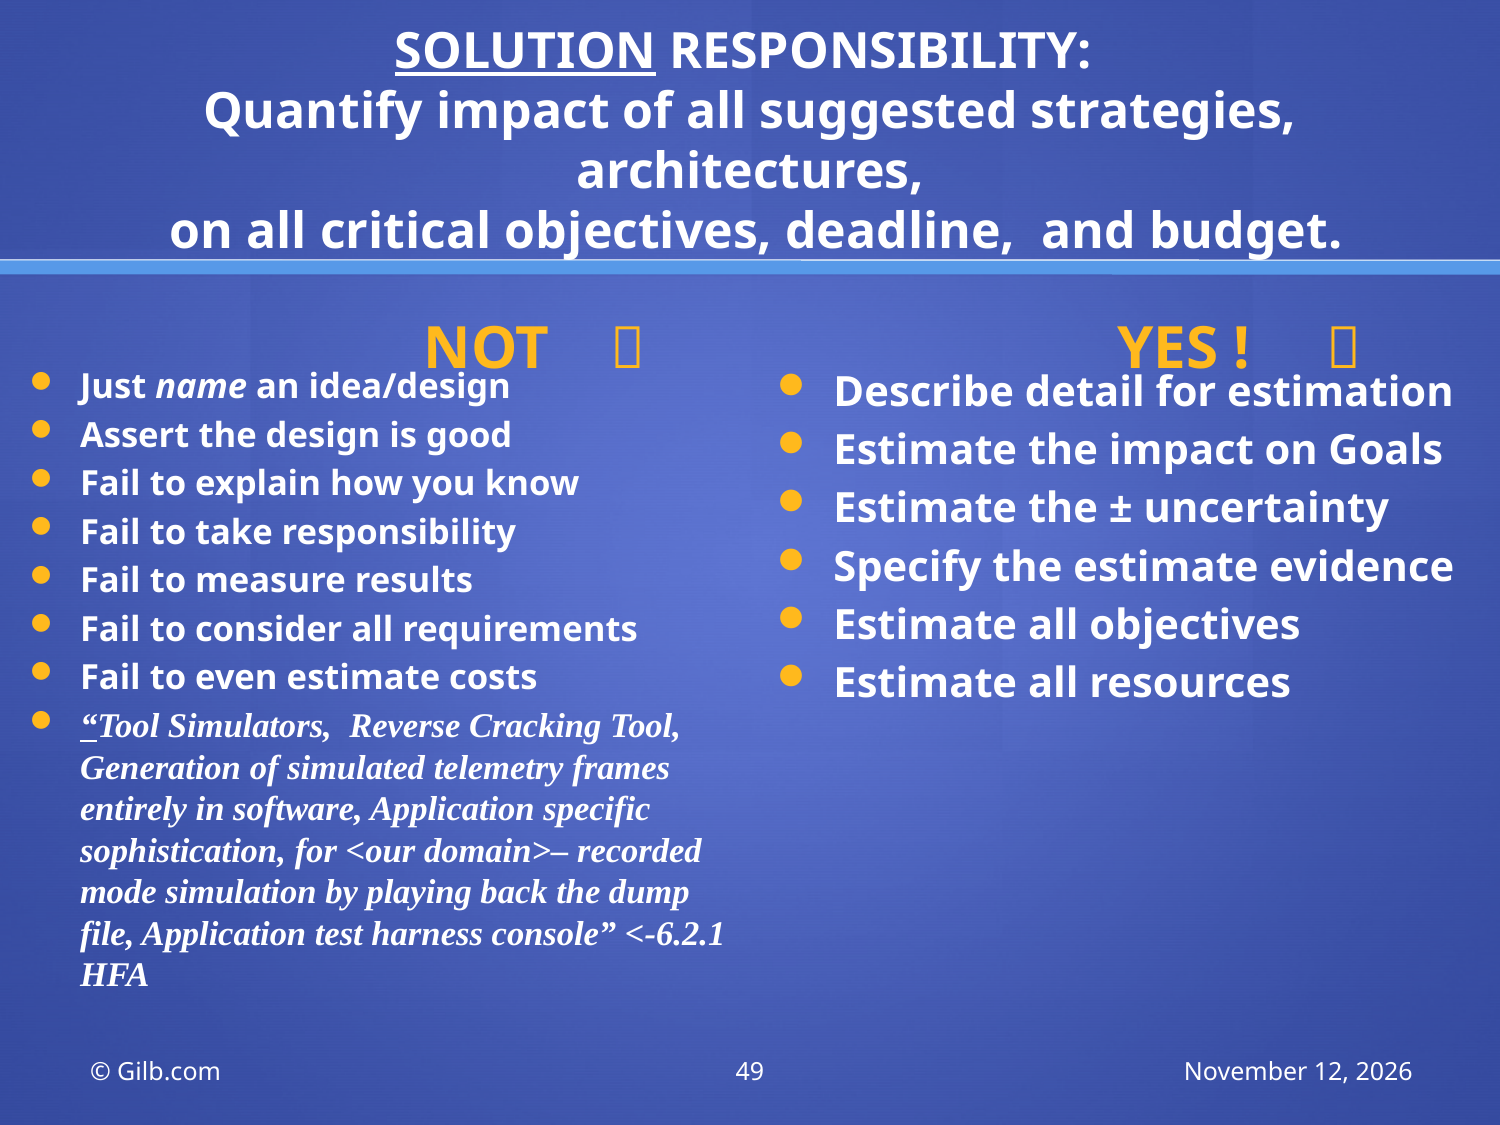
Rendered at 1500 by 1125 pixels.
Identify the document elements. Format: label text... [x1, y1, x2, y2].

list Describe detail for estimation Estimate the impact on Goals Estimate the ± uncertainty Specify the estimate evidence Estimate all objectives Estimate all resources [761, 356, 1484, 1005]
footer © Gilb.com [75, 1042, 550, 1103]
list YES !  [780, 284, 1425, 356]
list NOT  [75, 284, 720, 356]
title SOLUTION RESPONSIBILITY: Quantify impact of all suggested strategies, architectures, on all critical objectives, deadline, and budget. [75, 45, 1425, 233]
list Just name an idea/design Assert the design is good Fail to explain how you know Fail to take responsibility Fail to measure results Fail to consider all requirements Fail to even estimate costs “Tool Simulators, Reverse Cracking Tool, Generation of simulated telemetry frames entirely in software, Application specific sophistication, for <our domain>– recorded mode simulation by playing back the dump file, Application test harness console” <-6.2.1 HFA [14, 356, 761, 1005]
slide_number 49 [699, 1042, 800, 1103]
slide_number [1077, 1042, 1428, 1103]
